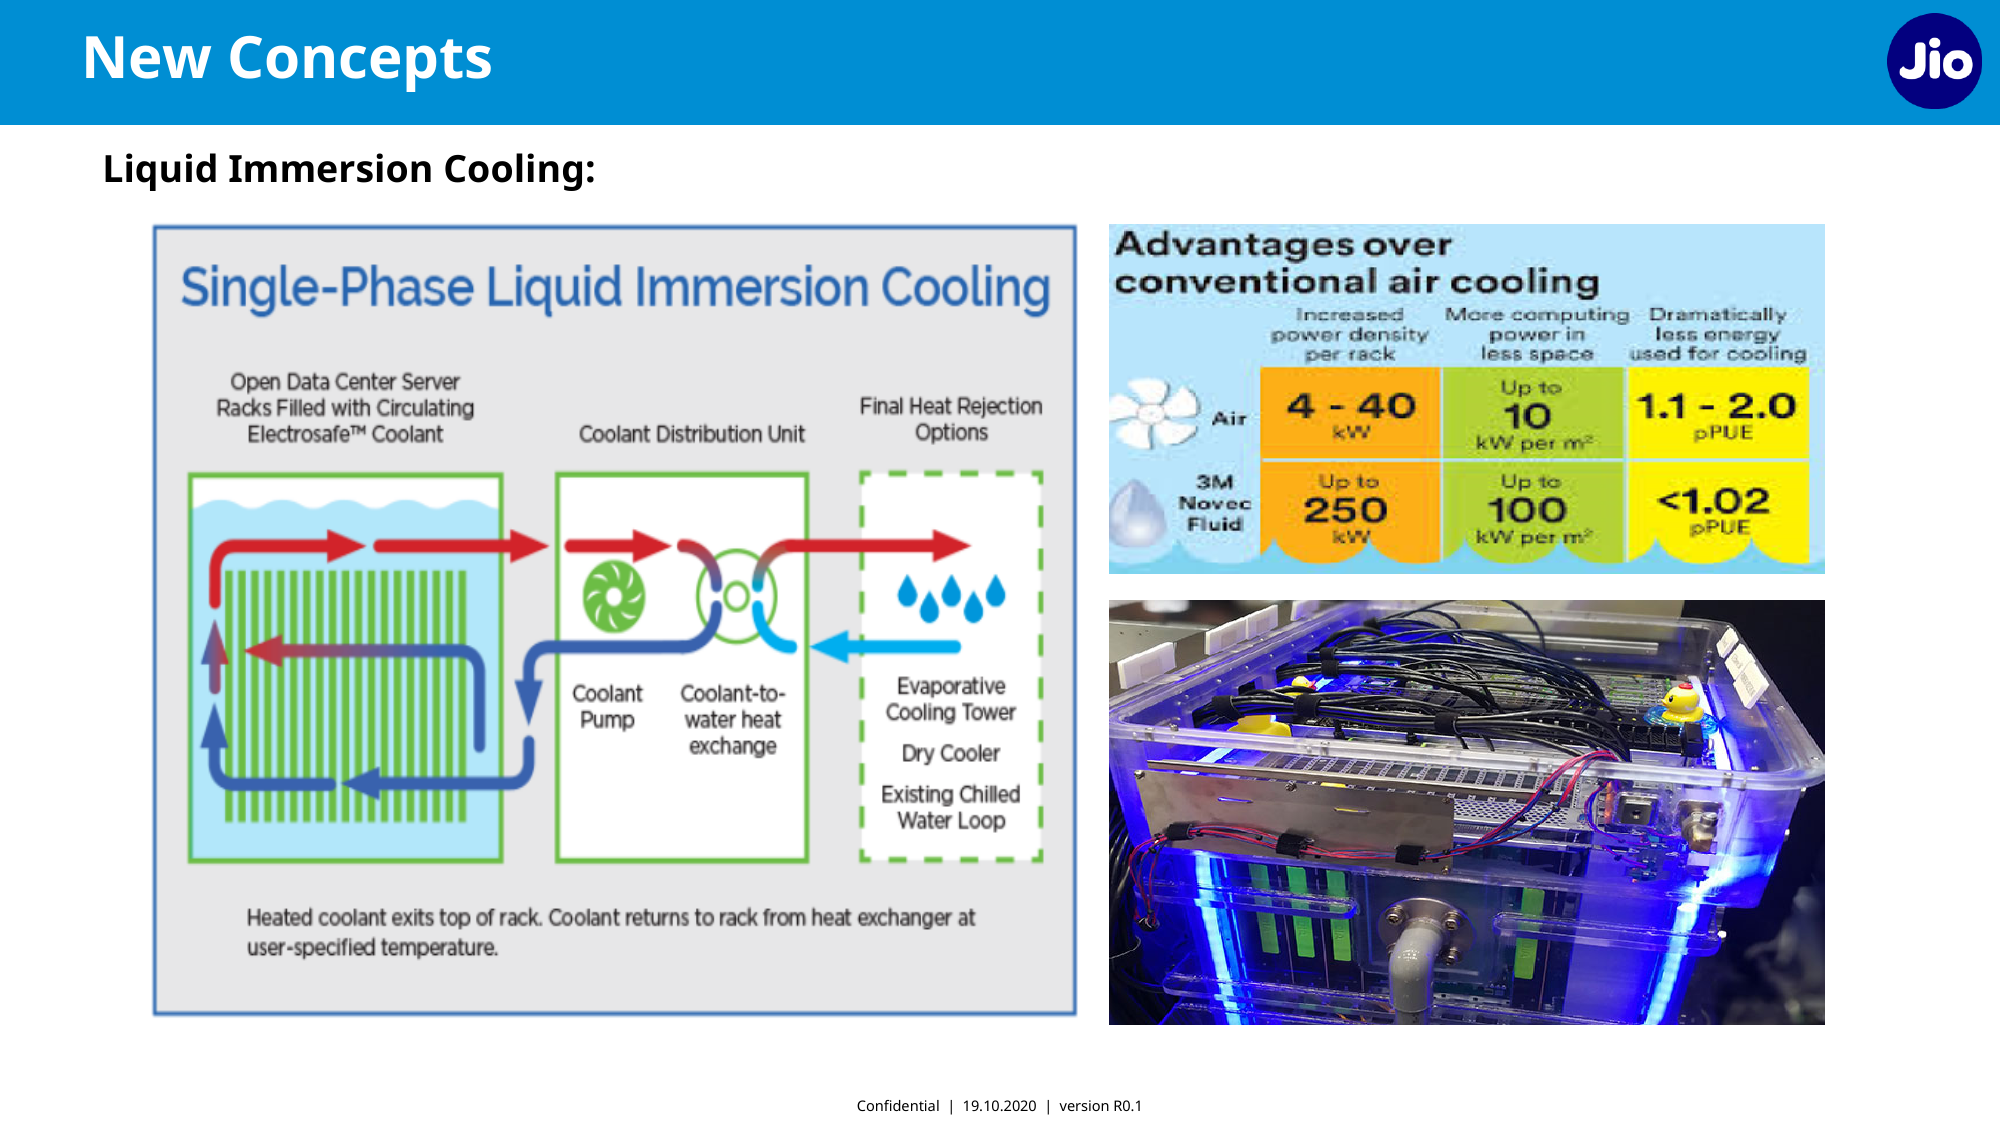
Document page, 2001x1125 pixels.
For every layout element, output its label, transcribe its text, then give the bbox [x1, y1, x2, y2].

list New Concepts [66, 12, 1900, 113]
footer Confidential | 19.10.2020 | version R0.1 [683, 1085, 1317, 1125]
picture [1900, 14, 1981, 108]
picture [1109, 600, 1826, 1026]
picture [1109, 224, 1826, 575]
picture [149, 212, 1088, 1026]
text_box Liquid Immersion Cooling: [87, 137, 1825, 288]
